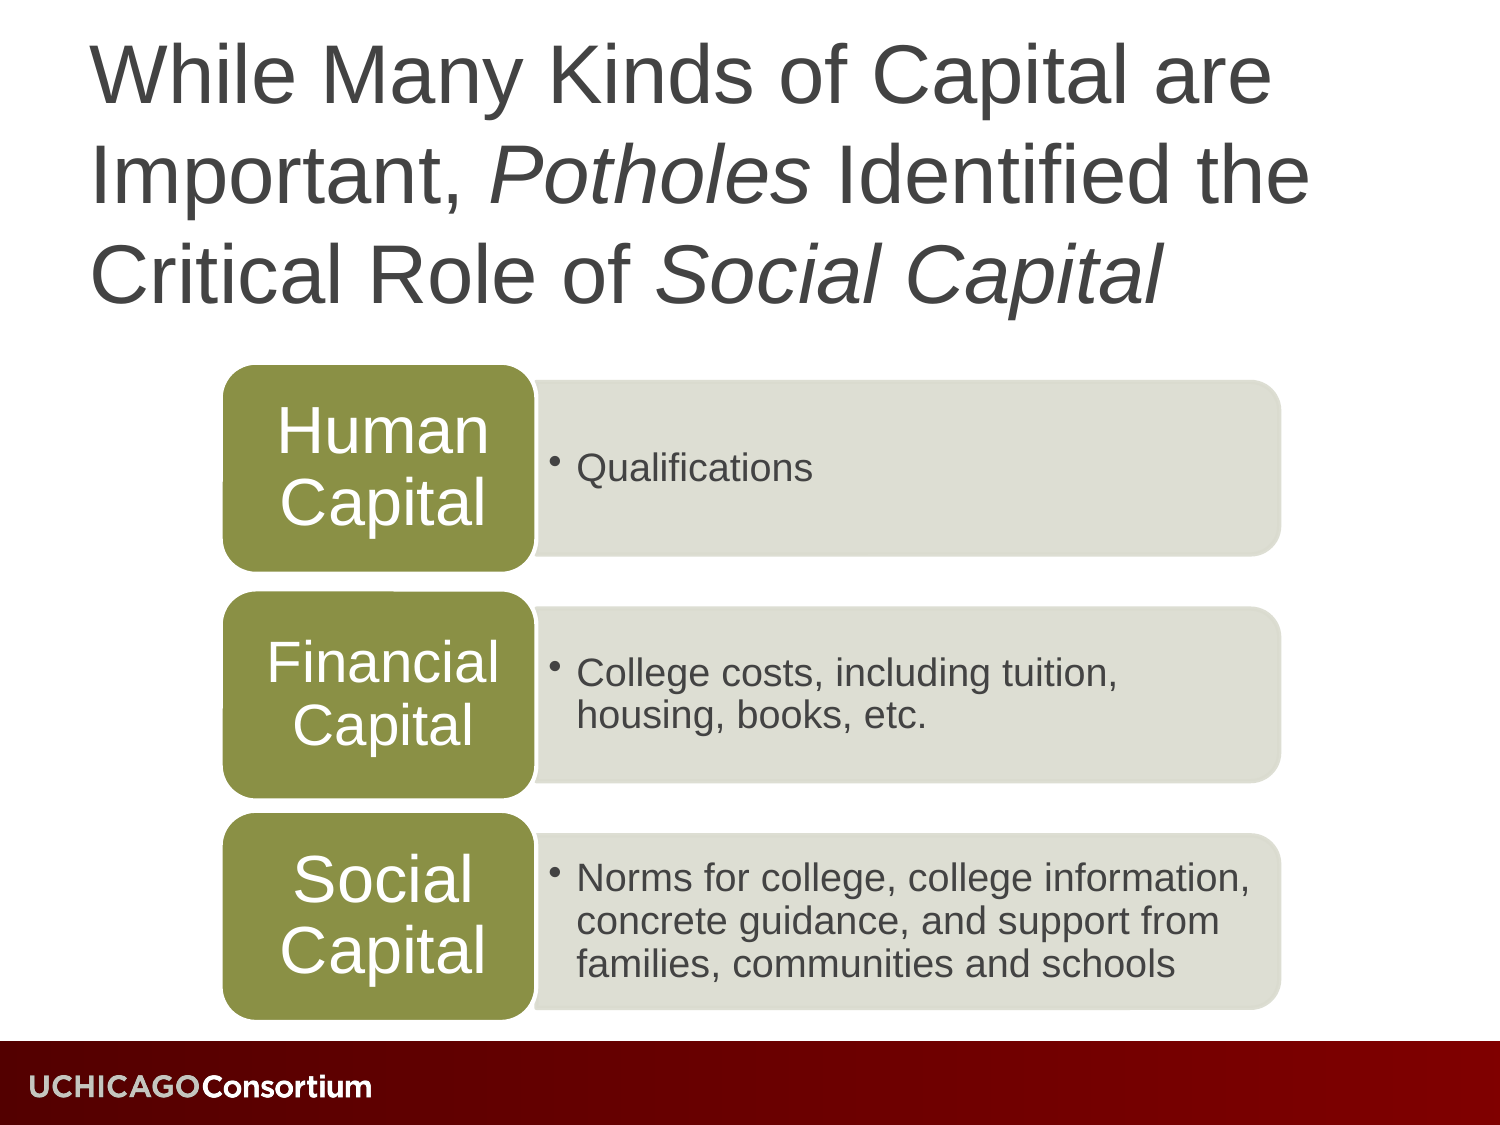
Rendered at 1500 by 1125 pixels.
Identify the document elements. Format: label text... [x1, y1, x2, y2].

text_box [220, 362, 1280, 1028]
title While Many Kinds of Capital are Important, Potholes Identified the Critical Role of Social Capital [75, 12, 1425, 141]
